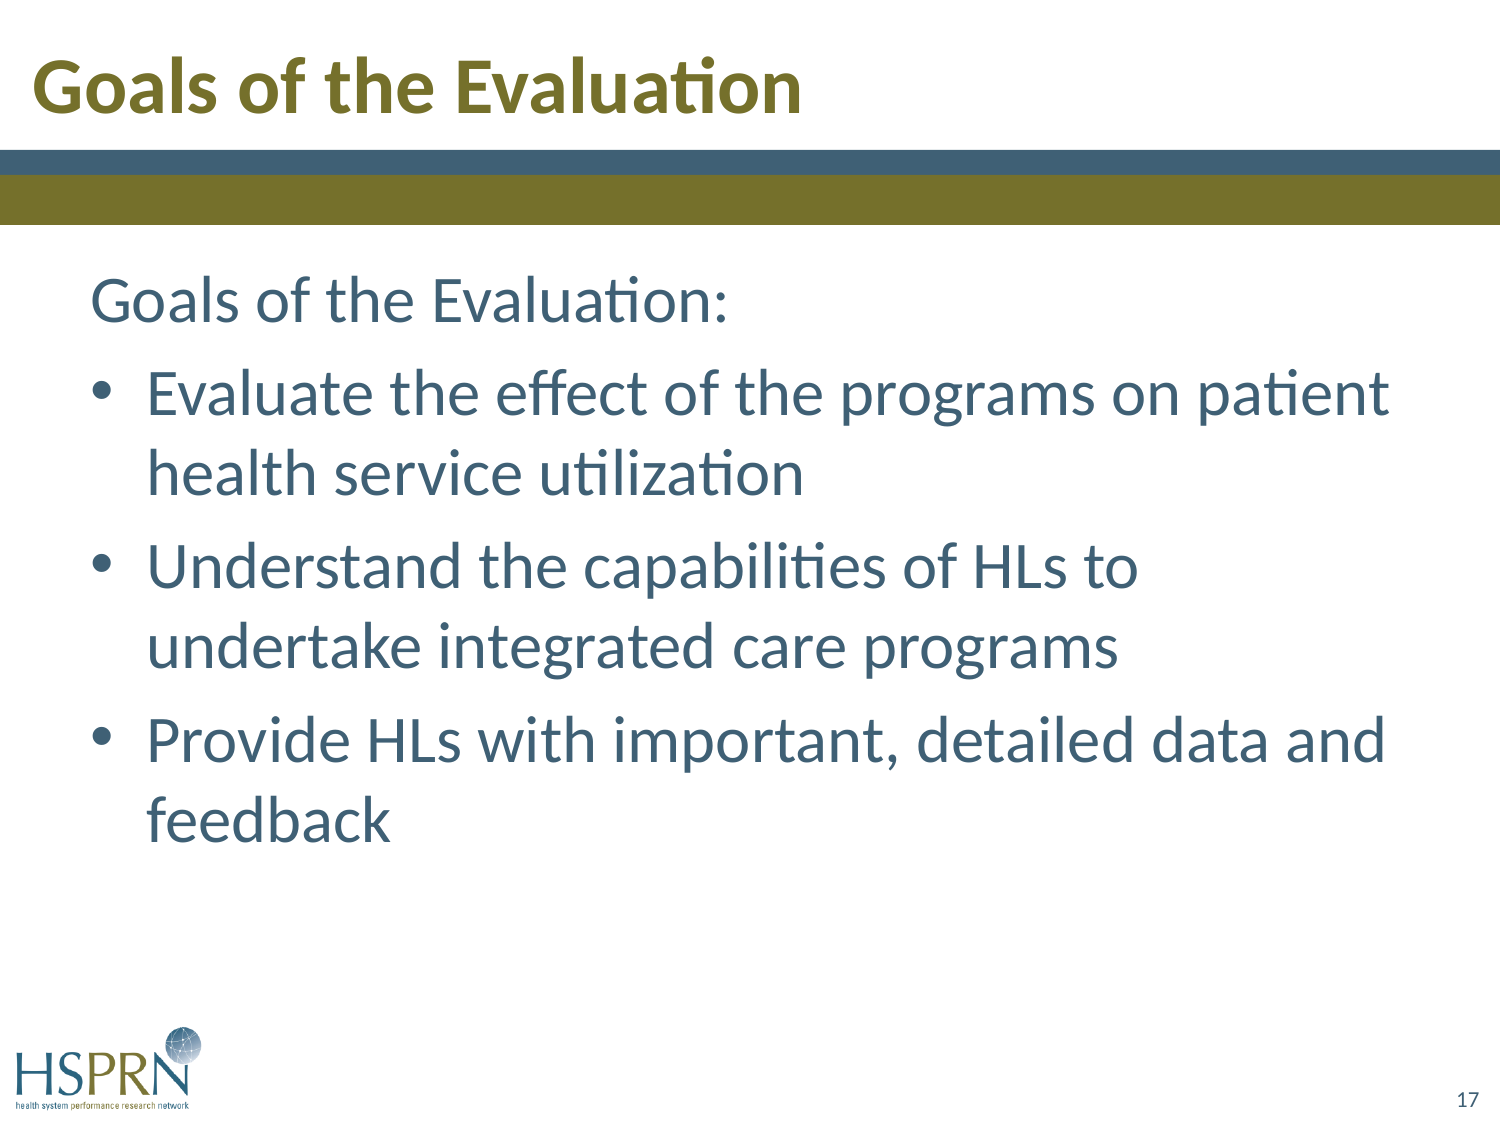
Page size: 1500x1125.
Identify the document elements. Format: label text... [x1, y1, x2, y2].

picture [11, 1022, 204, 1112]
title Goals of the Evaluation [17, 24, 1368, 138]
list Goals of the Evaluation: Evaluate the effect of the programs on patient health service utilization Understand the capabilities of HLs to undertake integrated care programs Provide HLs with important, detailed data and feedback [75, 248, 1425, 899]
slide_number 17 [1144, 1068, 1495, 1125]
